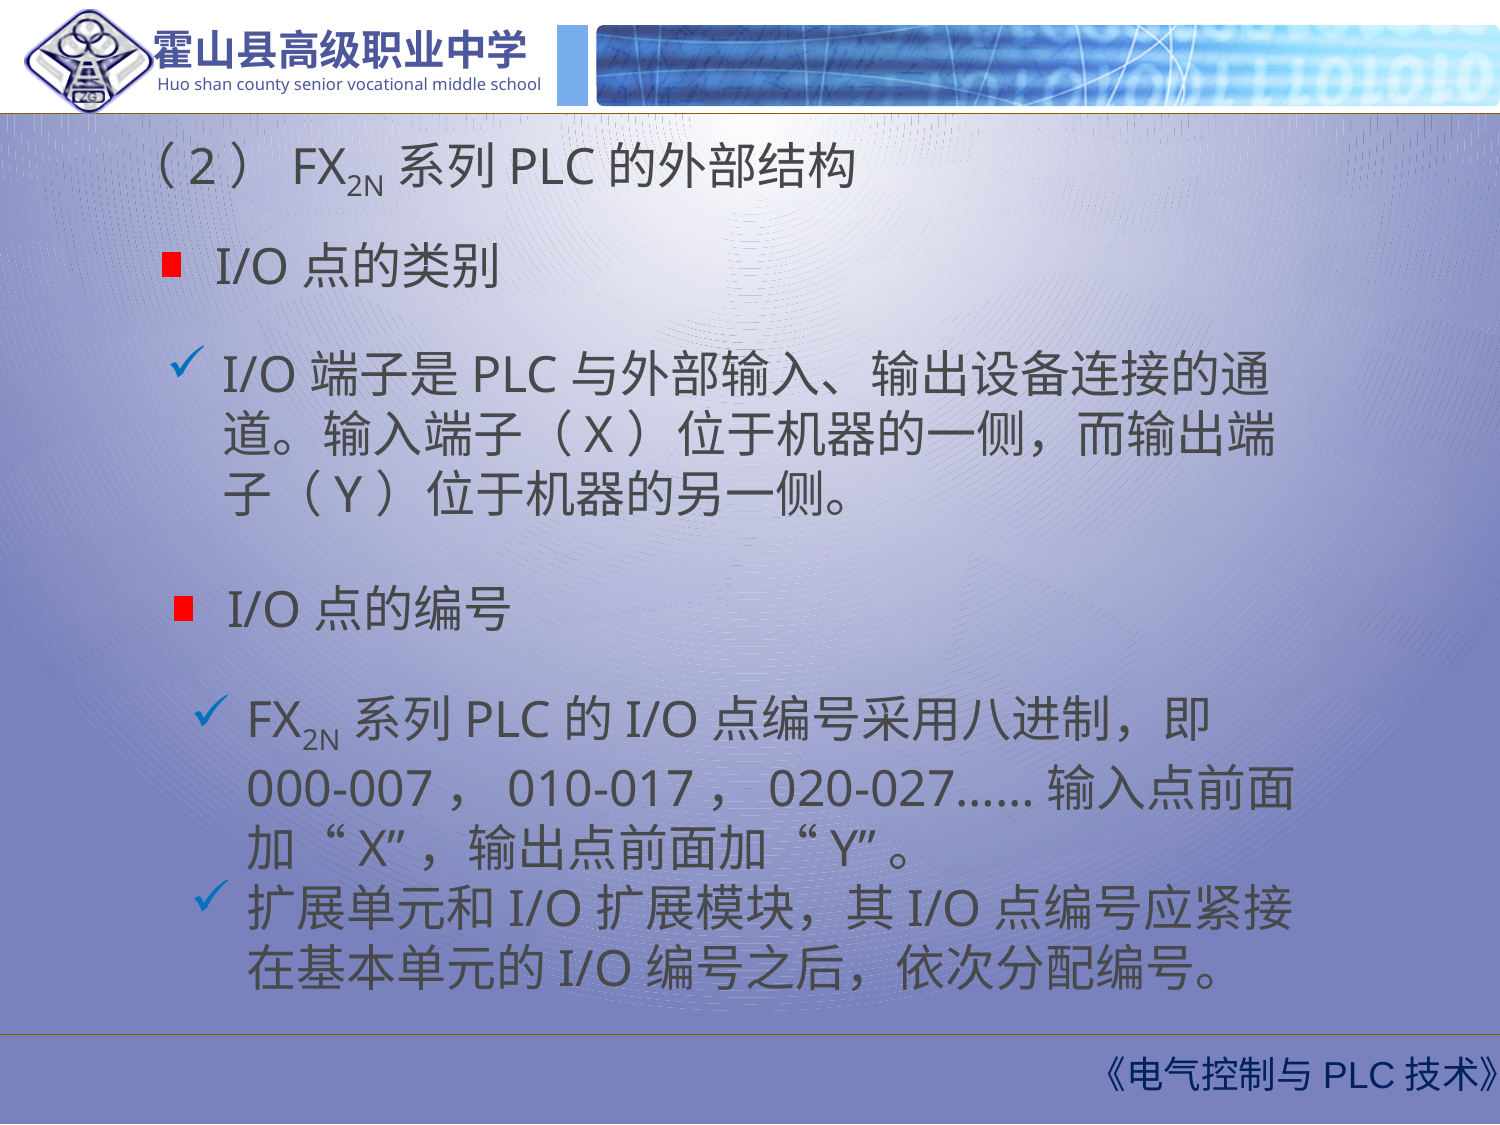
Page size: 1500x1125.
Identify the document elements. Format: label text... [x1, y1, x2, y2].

text_box （2）FX2N系列PLC的外部结构 [111, 126, 975, 210]
text_box I/O点的类别 [200, 226, 886, 302]
text_box [162, 252, 181, 277]
picture [24, 8, 154, 114]
picture [596, 24, 1500, 107]
text_box [174, 596, 193, 621]
text_box I/O端子是PLC与外部输入、输出设备连接的通道。输入端子（X）位于机器的一侧，而输出端子（Y）位于机器的另一侧。 [151, 335, 1317, 530]
text_box FX2N系列PLC的I/O点编号采用八进制，即000-007，010-017，020-027……输入点前面加“X”，输出点前面加“Y”。 扩展单元和I/O扩展模块，其I/O点编号应紧接在基本单元的I/O编号之后，依次分配编号。 [175, 680, 1317, 1004]
text_box I/O点的编号 [212, 570, 898, 646]
